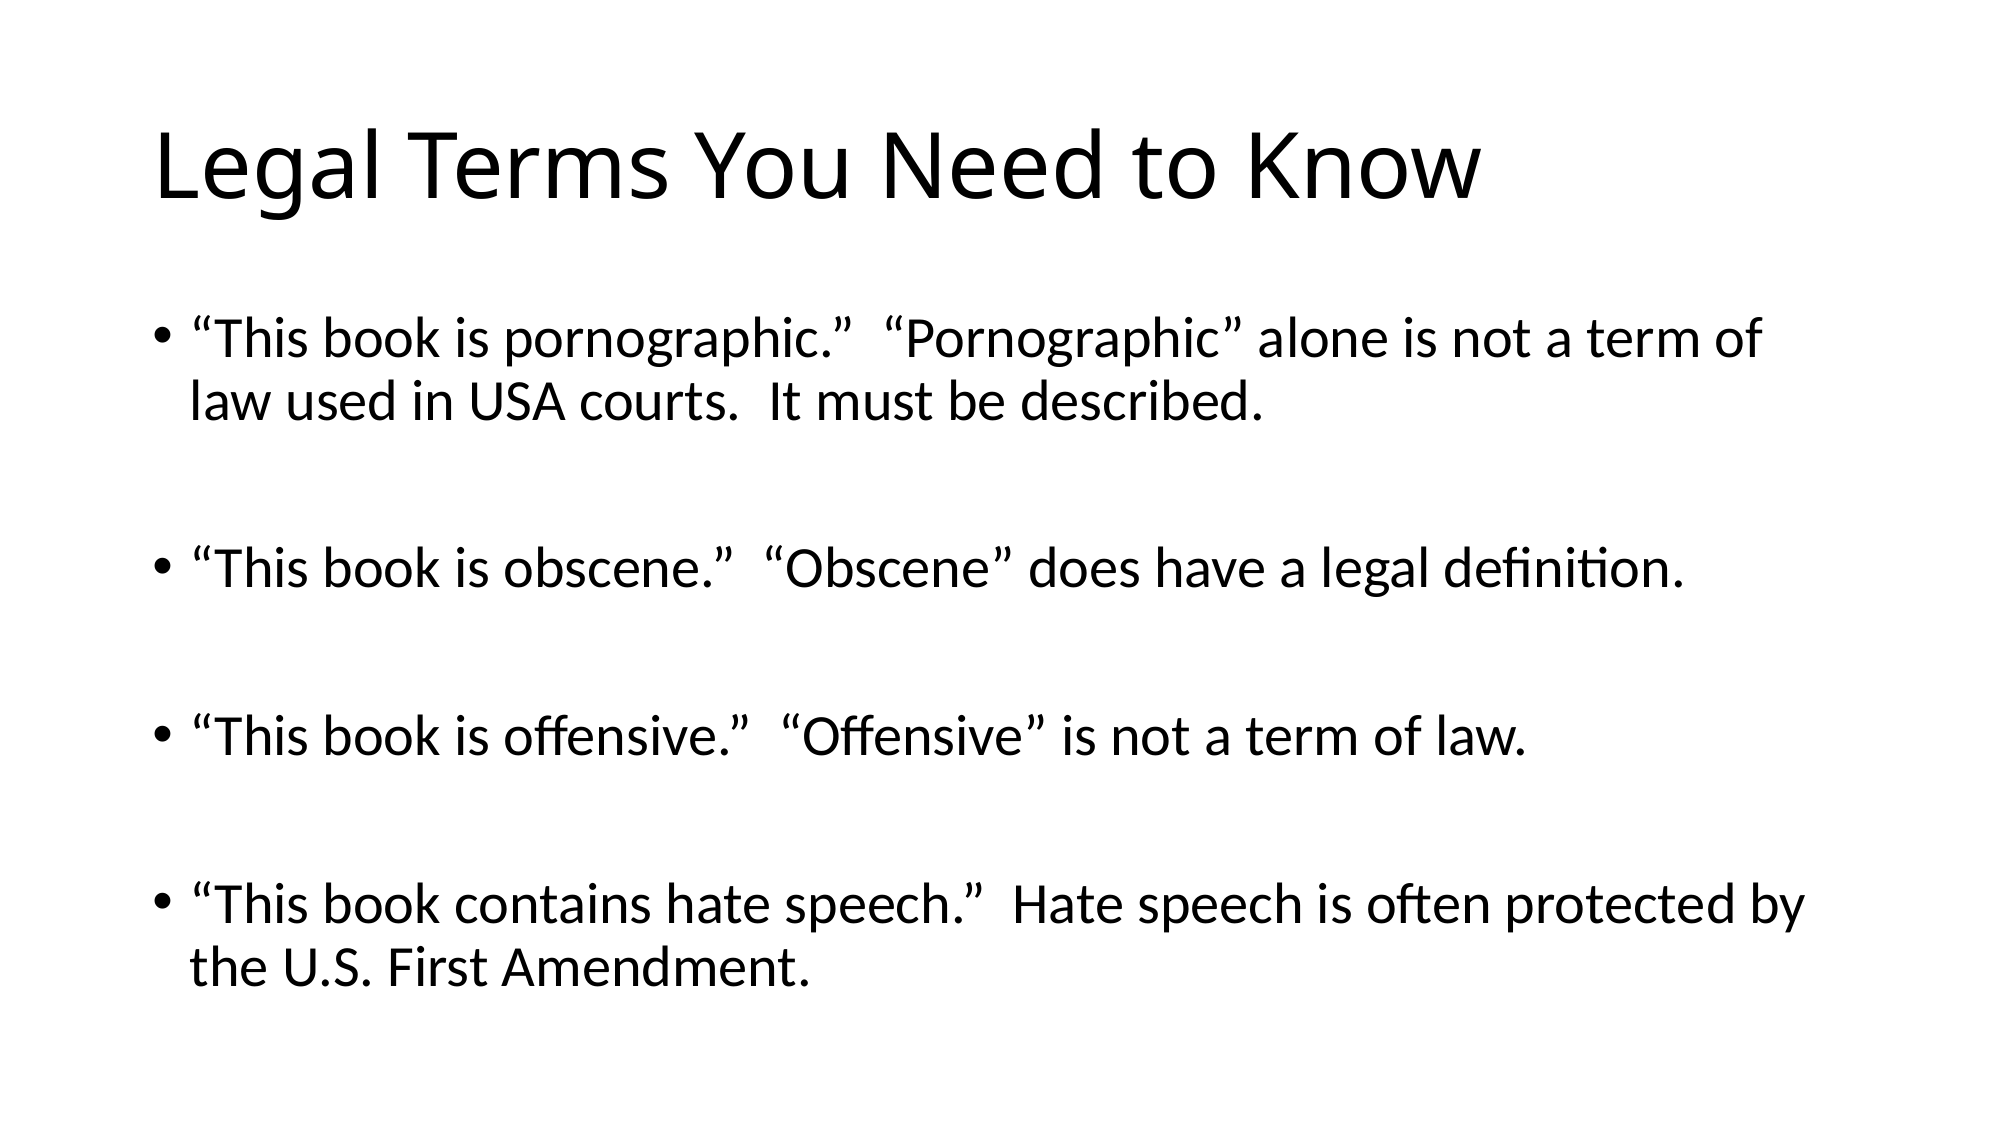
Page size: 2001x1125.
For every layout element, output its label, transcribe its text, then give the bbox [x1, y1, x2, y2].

list “This book is pornographic.” “Pornographic” alone is not a term of law used in USA courts. It must be described. “This book is obscene.” “Obscene” does have a legal definition. “This book is offensive.” “Offensive” is not a term of law. “This book contains hate speech.” Hate speech is often protected by the U.S. First Amendment. [137, 299, 1863, 1014]
title Legal Terms You Need to Know [137, 59, 1863, 278]
